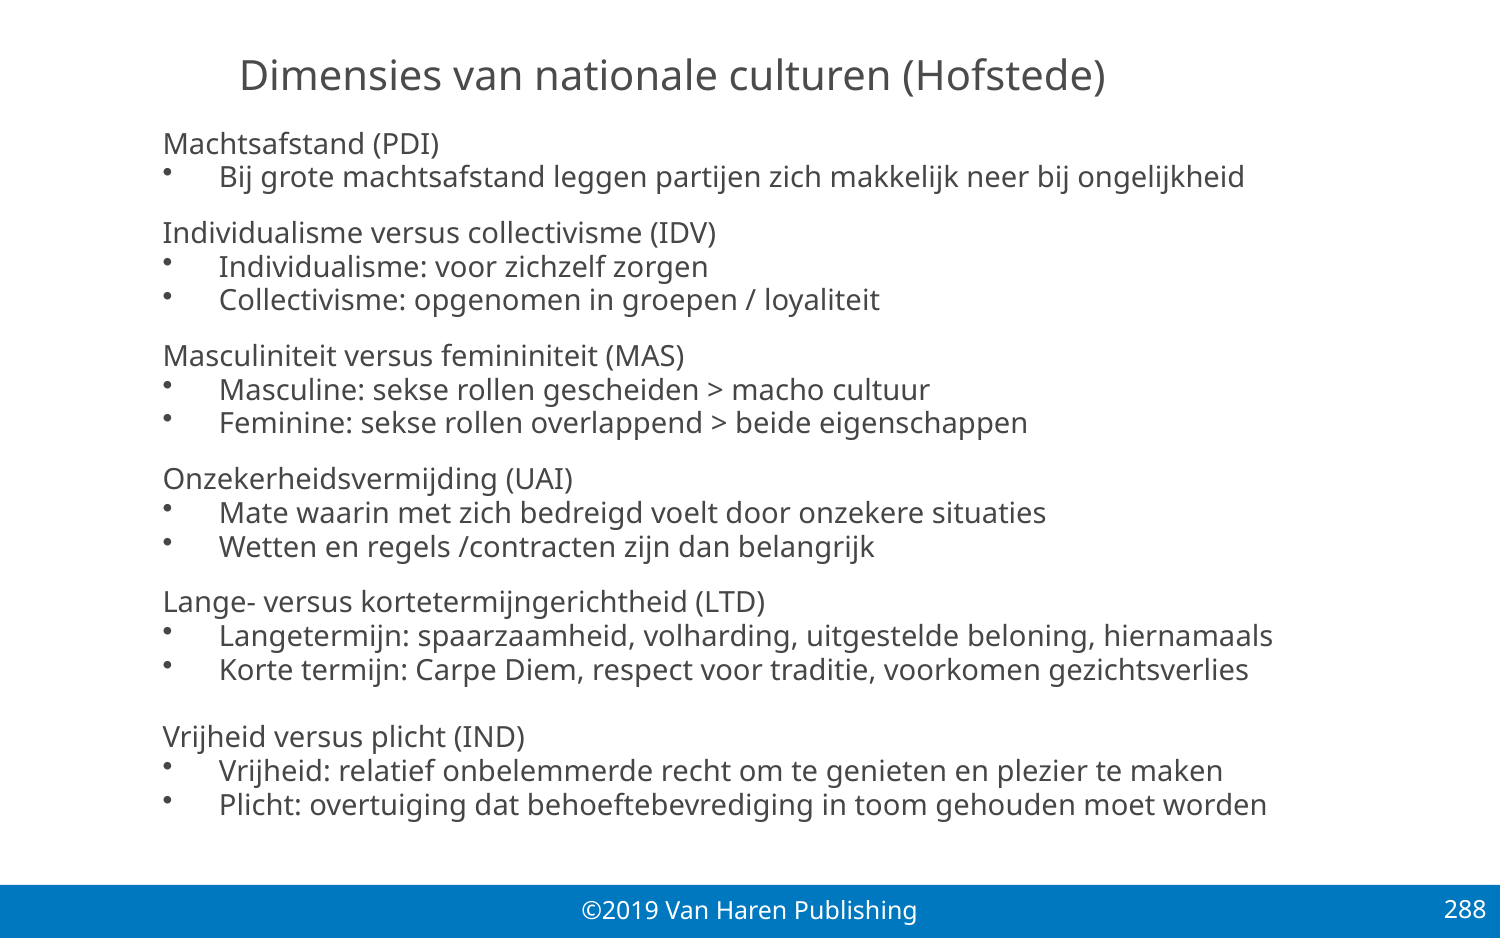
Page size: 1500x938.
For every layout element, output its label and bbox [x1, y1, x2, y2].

slide_number [1188, 884, 1500, 938]
list [147, 124, 1500, 859]
title [111, 21, 1234, 127]
